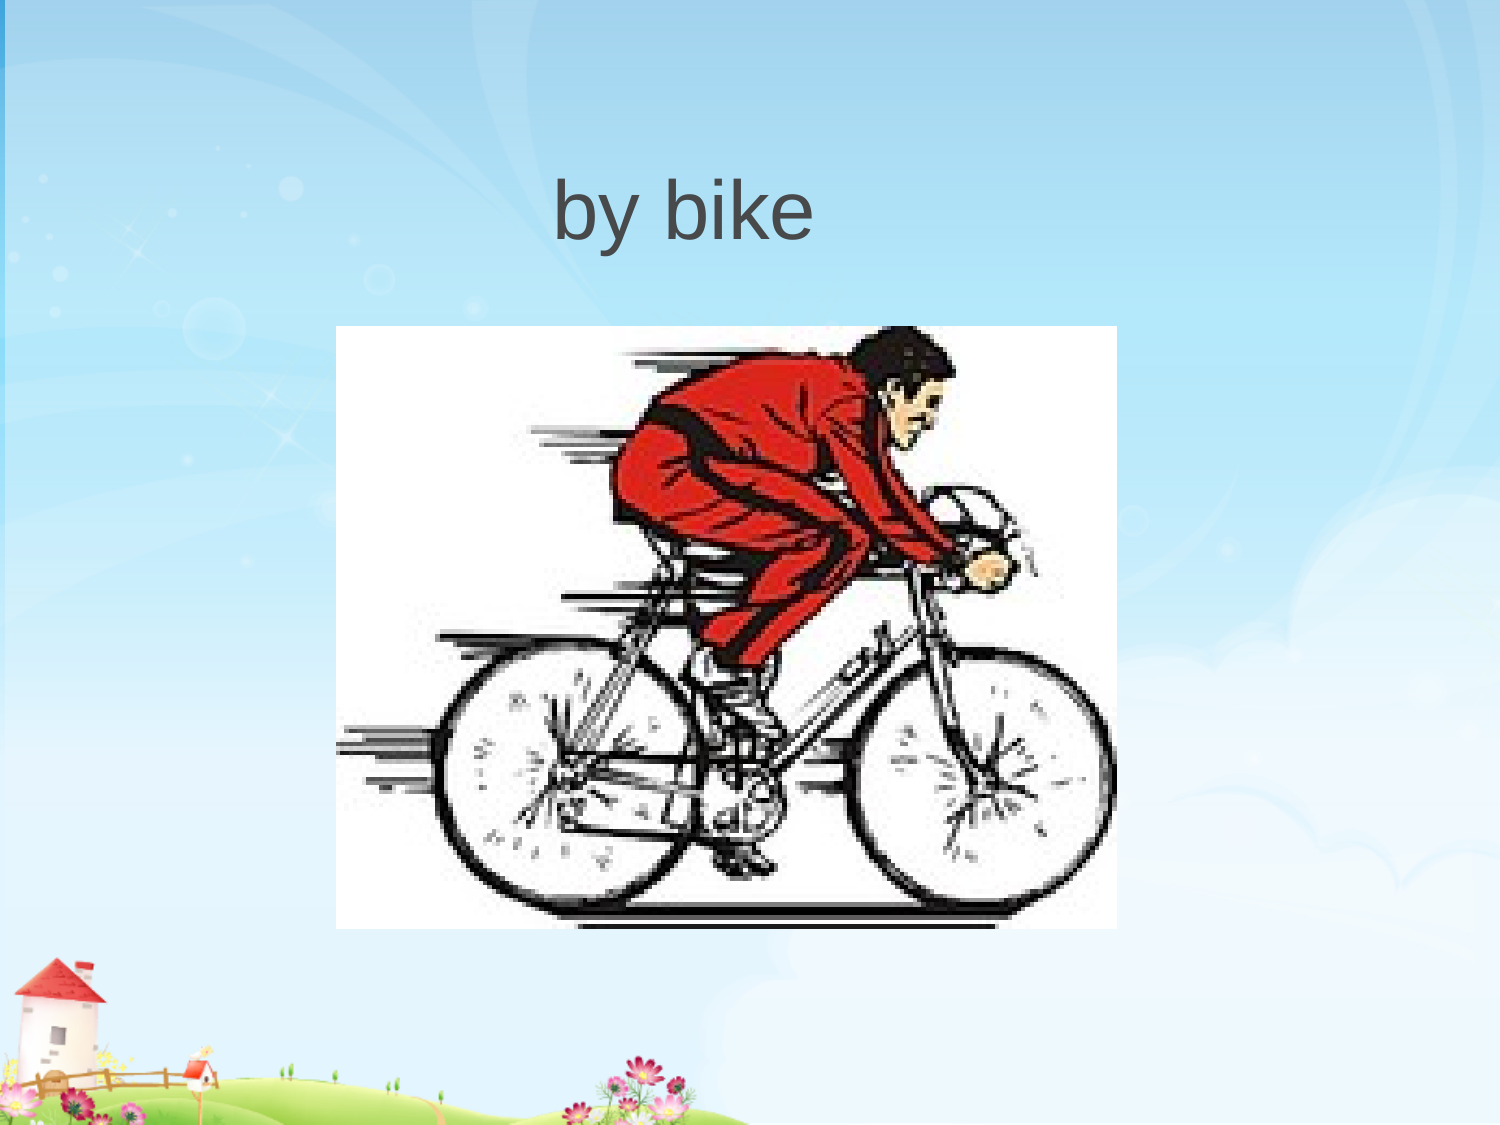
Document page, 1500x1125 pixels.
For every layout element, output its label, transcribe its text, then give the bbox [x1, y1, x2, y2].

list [336, 326, 1117, 929]
text_box by bike [537, 148, 904, 264]
picture [0, 0, 1500, 1125]
